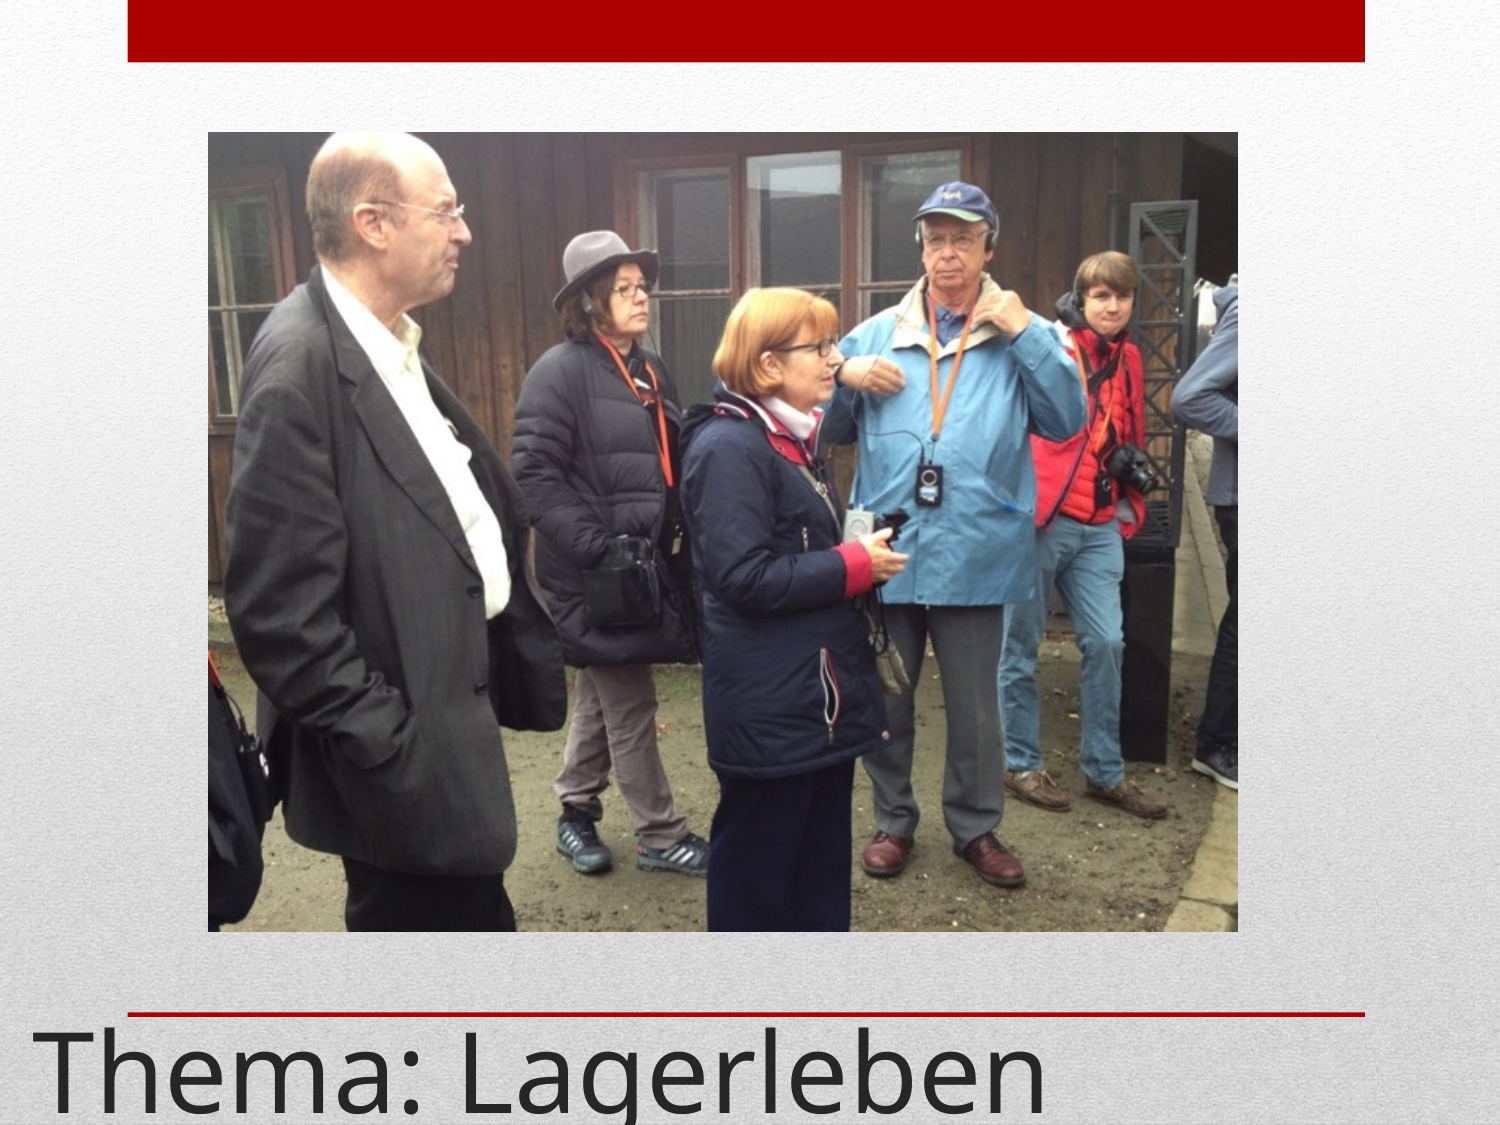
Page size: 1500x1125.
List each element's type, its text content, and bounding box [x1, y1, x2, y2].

title Thema: Lagerleben [17, 881, 1130, 1125]
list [207, 131, 1239, 933]
